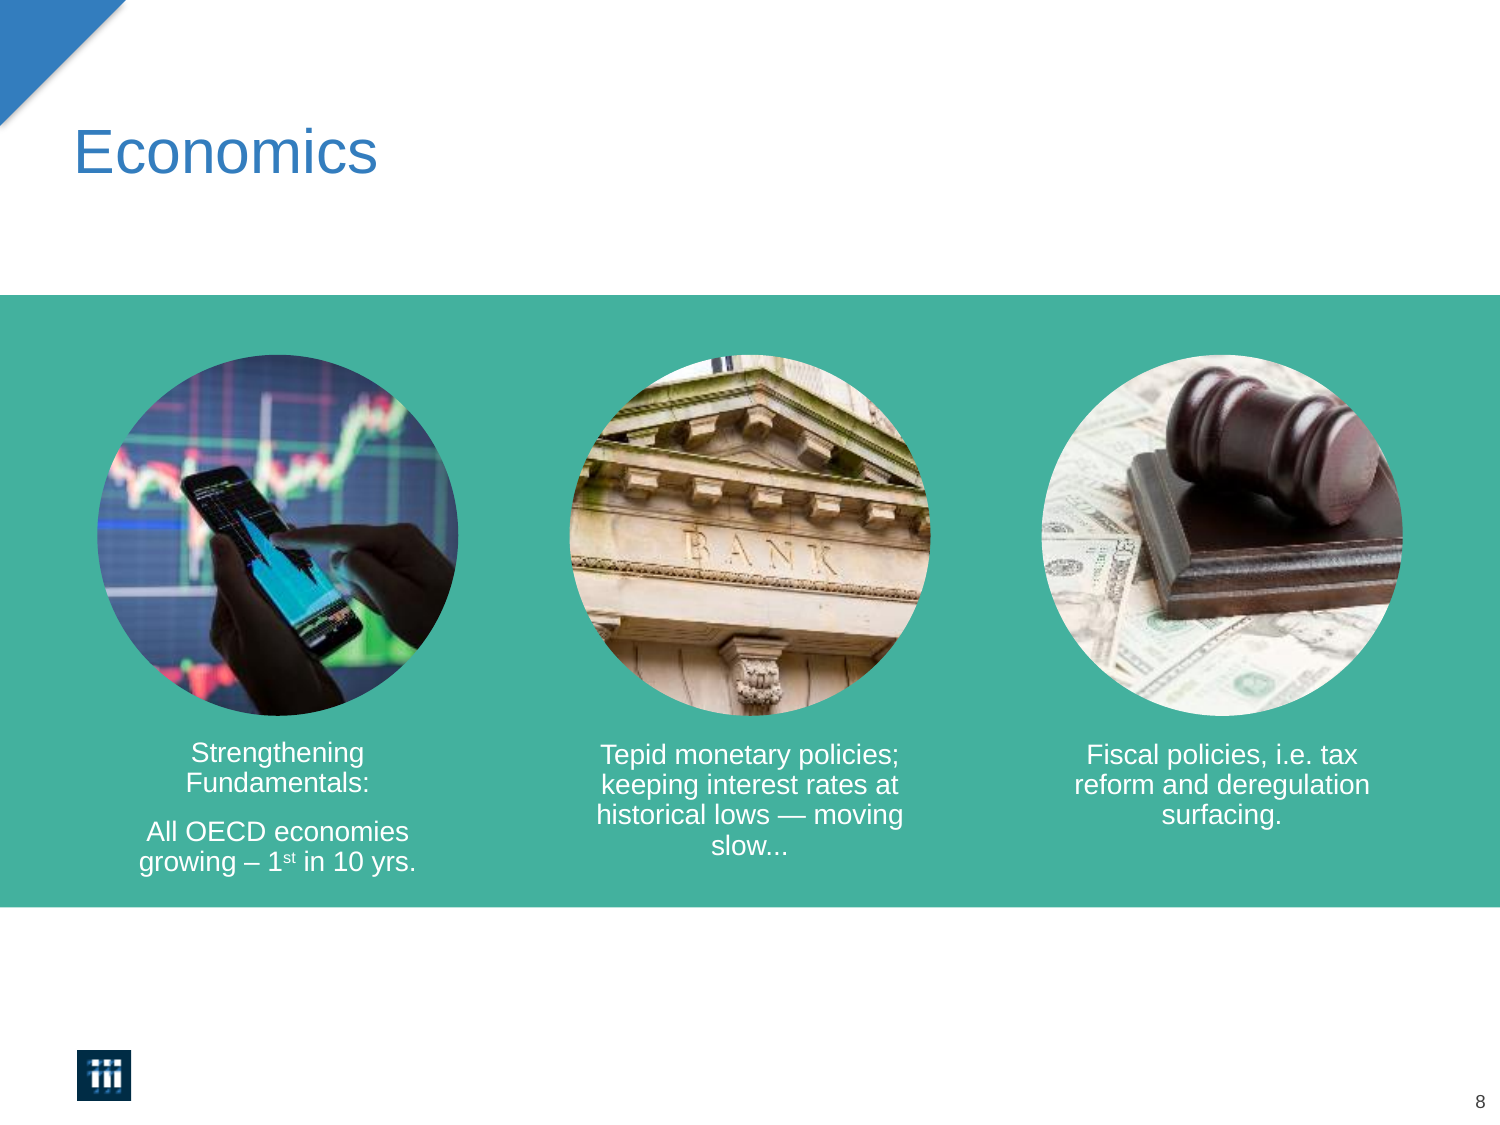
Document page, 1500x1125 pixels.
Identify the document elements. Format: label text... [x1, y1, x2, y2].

picture [569, 354, 931, 717]
text_box Strengthening Fundamentals: All OECD economies growing – 1st in 10 yrs. [97, 732, 459, 892]
title Economics [58, 38, 1446, 195]
picture [96, 354, 459, 717]
picture [1041, 354, 1403, 717]
text_box Tepid monetary policies; keeping interest rates at historical lows — moving slow... [569, 734, 931, 894]
text_box Fiscal policies, i.e. tax reform and deregulation surfacing. [1041, 734, 1403, 894]
text_box [0, 293, 1500, 909]
